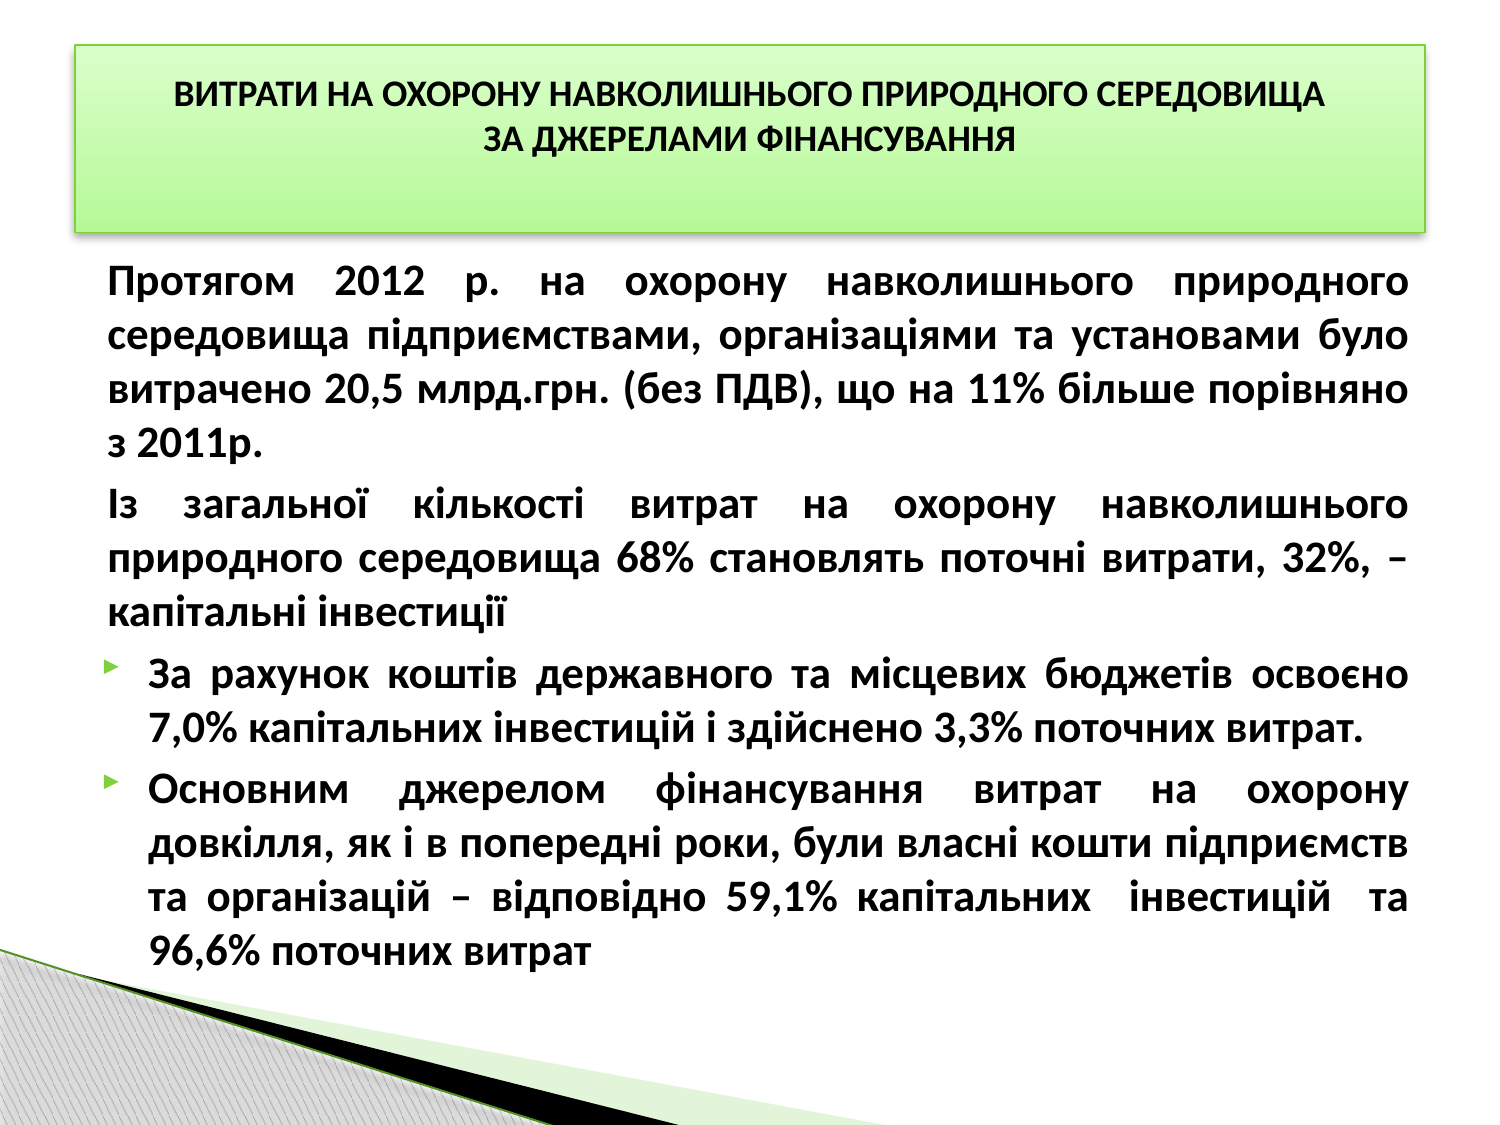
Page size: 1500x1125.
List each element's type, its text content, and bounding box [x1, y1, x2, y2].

title ВИТРАТИ НА ОХОРОНУ НАВКОЛИШНЬОГО ПРИРОДНОГО СЕРЕДОВИЩА ЗА ДЖЕРЕЛАМИ ФІНАНСУВАННЯ [74, 44, 1426, 233]
list Протягом 2012 р. на охорону навколишнього природного середовища підприємствами, організаціями та установами було витрачено 20,5 млрд.грн. (без ПДВ), що на 11% більше порівняно з 2011р. Із загальної кількості витрат на охорону навколишнього природного середовища 68% становлять поточні витрати, 32%, – капітальні інвестиції За рахунок коштів державного та місцевих бюджетів освоєно 7,0% капітальних інвестицій і здійснено 3,3% поточних витрат. Основним джерелом фінансування витрат на охорону довкілля, як і в попередні роки, були власні кошти підприємств та організацій – відповідно 59,1% капітальних інвестицій та 96,6% поточних витрат [75, 243, 1425, 986]
